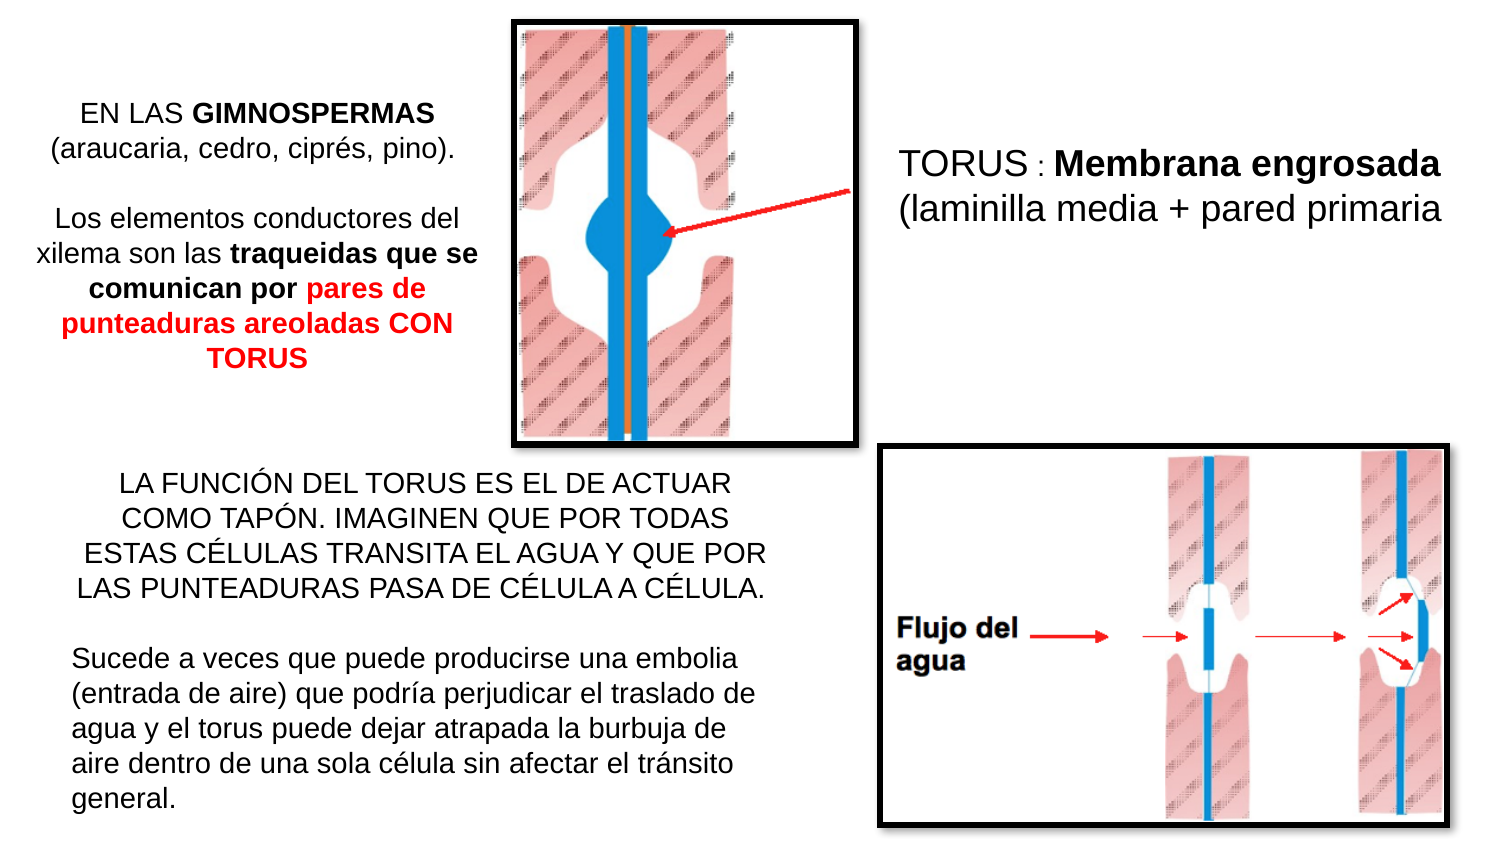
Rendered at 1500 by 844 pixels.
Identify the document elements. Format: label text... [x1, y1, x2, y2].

text_box EN LAS GIMNOSPERMAS (araucaria, cedro, ciprés, pino). Los elementos conductores del xilema son las traqueidas que se comunican por pares de punteaduras areoladas CON TORUS [11, 79, 504, 450]
text_box LA FUNCIÓN DEL TORUS ES EL DE ACTUAR COMO TAPÓN. IMAGINEN QUE POR TODAS ESTAS CÉLULAS TRANSITA EL AGUA Y QUE POR LAS PUNTEADURAS PASA DE CÉLULA A CÉLULA. Sucede a veces que puede producirse una embolia (entrada de aire) que podría perjudicar el traslado de agua y el torus puede dejar atrapada la burbuja de aire dentro de una sola célula sin afectar el tránsito general. [56, 449, 795, 844]
picture [882, 449, 1444, 822]
text_box TORUS : Membrana engrosada (laminilla media + pared primaria [883, 124, 1500, 265]
picture [516, 24, 853, 442]
